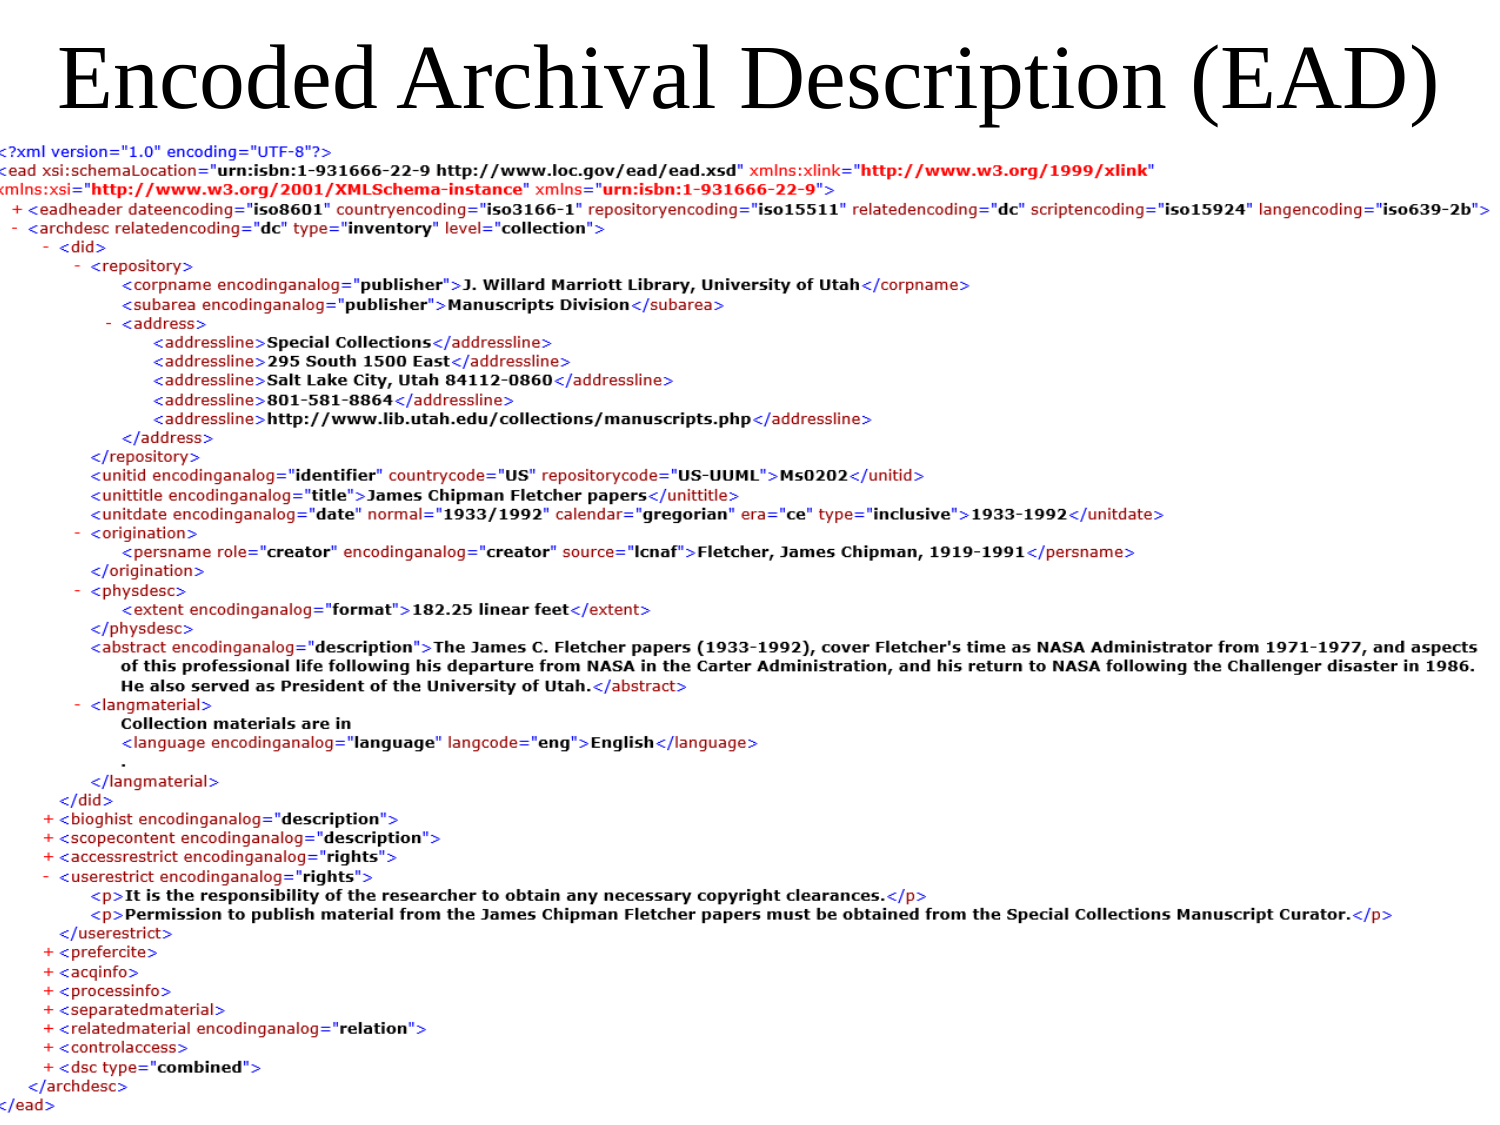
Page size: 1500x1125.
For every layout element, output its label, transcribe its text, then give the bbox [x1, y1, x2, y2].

title Encoded Archival Description (EAD) [24, 5, 1476, 135]
picture [0, 137, 1500, 1125]
